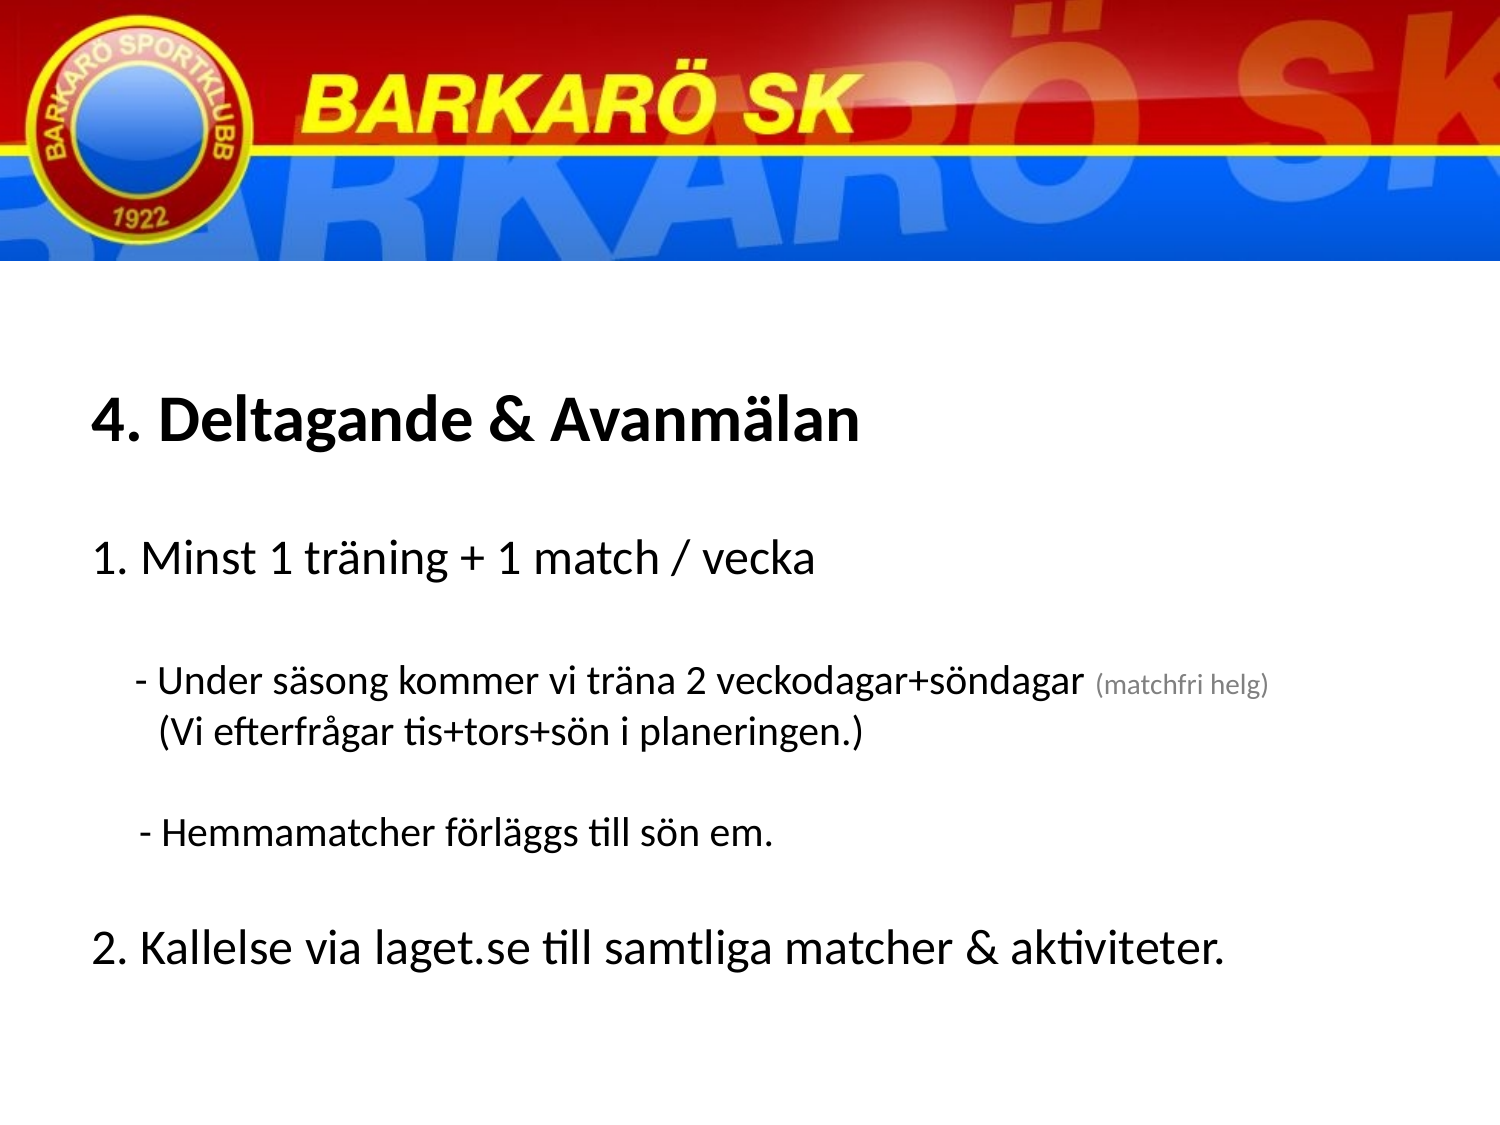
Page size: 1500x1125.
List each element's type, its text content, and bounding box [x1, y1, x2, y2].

picture [0, 0, 1500, 261]
title 4. Deltagande & Avanmälan 1. Minst 1 träning + 1 match / vecka - Under säsong kommer vi träna 2 veckodagar+söndagar (matchfri helg) (Vi efterfrågar tis+tors+sön i planeringen.) - Hemmamatcher förläggs till sön em. 2. Kallelse via laget.se till samtliga matcher & aktiviteter. [76, 302, 1483, 1106]
